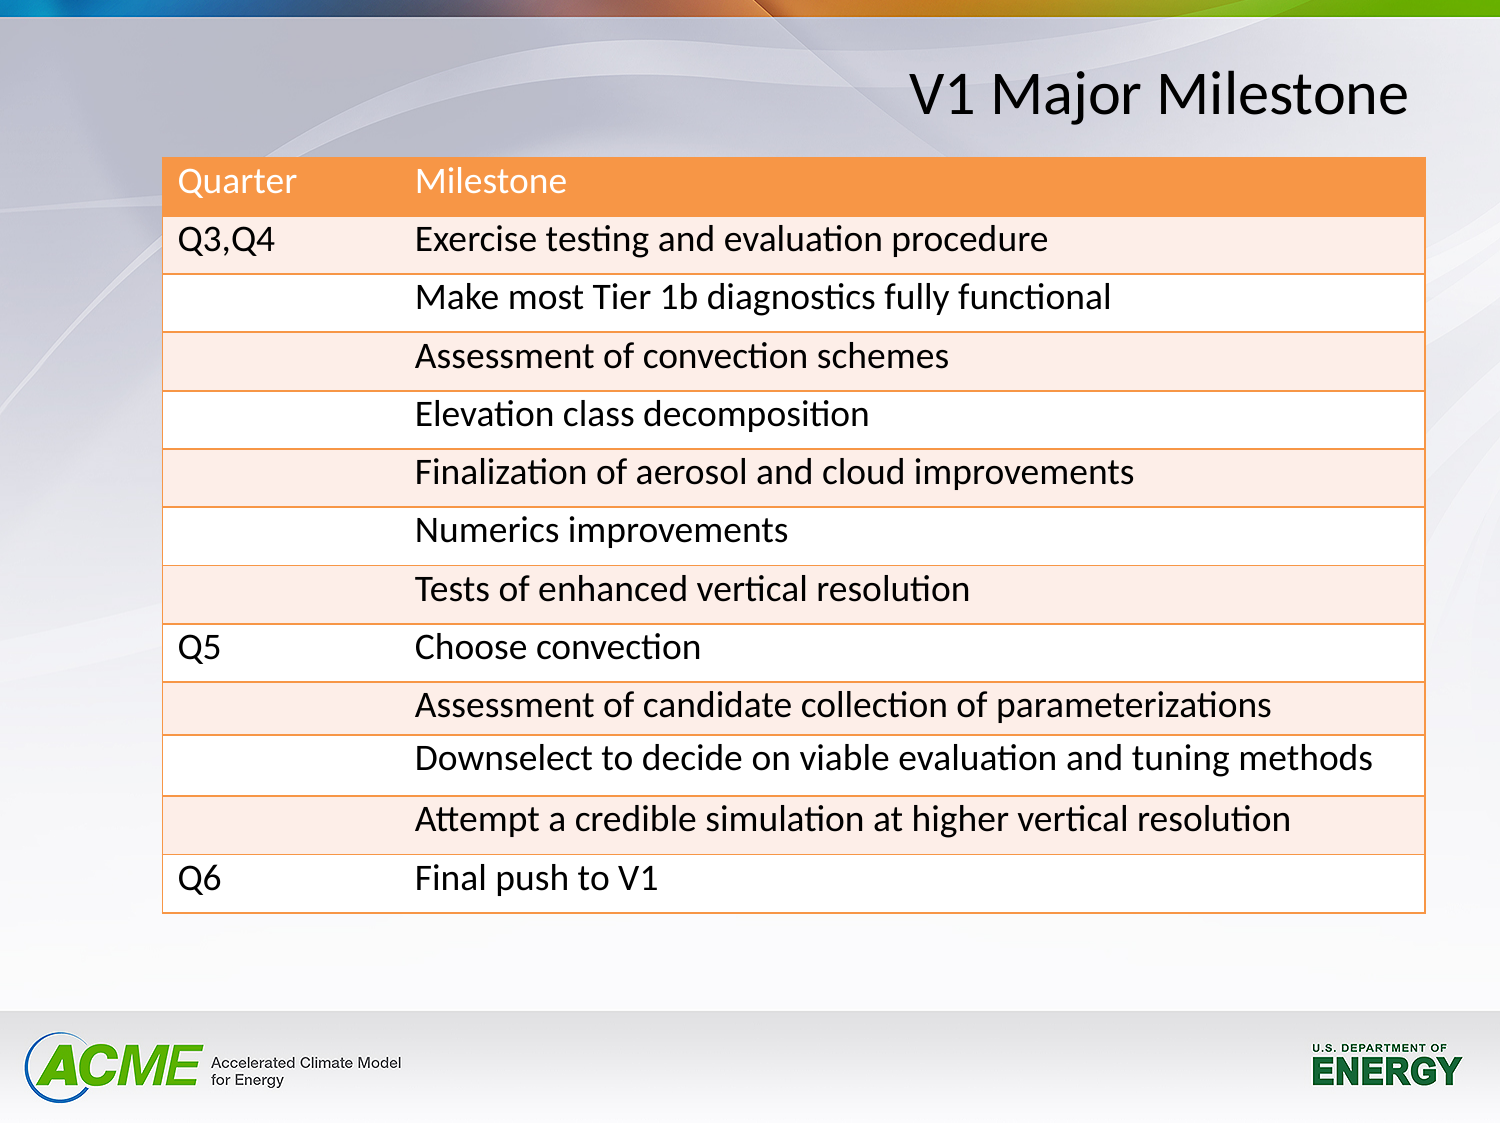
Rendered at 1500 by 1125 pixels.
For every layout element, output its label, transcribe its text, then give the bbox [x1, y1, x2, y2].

table_cell Finalization of aerosol and cloud improvements [400, 450, 1424, 506]
table_cell [163, 683, 400, 734]
table_cell Tests of enhanced vertical resolution [400, 566, 1424, 623]
table_cell Attempt a credible simulation at higher vertical resolution [400, 797, 1424, 854]
table_cell Q5 [163, 625, 400, 681]
table_cell Assessment of convection schemes [400, 333, 1424, 390]
table_cell Elevation class decomposition [400, 392, 1424, 448]
picture [0, 0, 1500, 1123]
table_cell Q6 [163, 855, 400, 912]
table_cell Make most Tier 1b diagnostics fully functional [400, 275, 1424, 331]
table_cell [163, 508, 400, 565]
table_cell [163, 450, 400, 506]
table_cell Q3,Q4 [163, 217, 400, 273]
table_cell [163, 333, 400, 390]
table_cell Final push to V1 [400, 855, 1424, 912]
table_cell [163, 566, 400, 623]
table_cell Exercise testing and evaluation procedure [400, 217, 1424, 273]
title V1 Major Milestone [75, 45, 1425, 136]
table_cell Assessment of candidate collection of parameterizations [400, 683, 1424, 734]
table_header Quarter [163, 158, 400, 215]
table_header Milestone [400, 158, 1424, 215]
table_cell Downselect to decide on viable evaluation and tuning methods [400, 736, 1424, 795]
table_cell Choose convection [400, 625, 1424, 681]
table_cell [163, 392, 400, 448]
table_cell Numerics improvements [400, 508, 1424, 565]
table_cell [163, 275, 400, 331]
table_cell [163, 797, 400, 854]
table_cell [163, 736, 400, 795]
